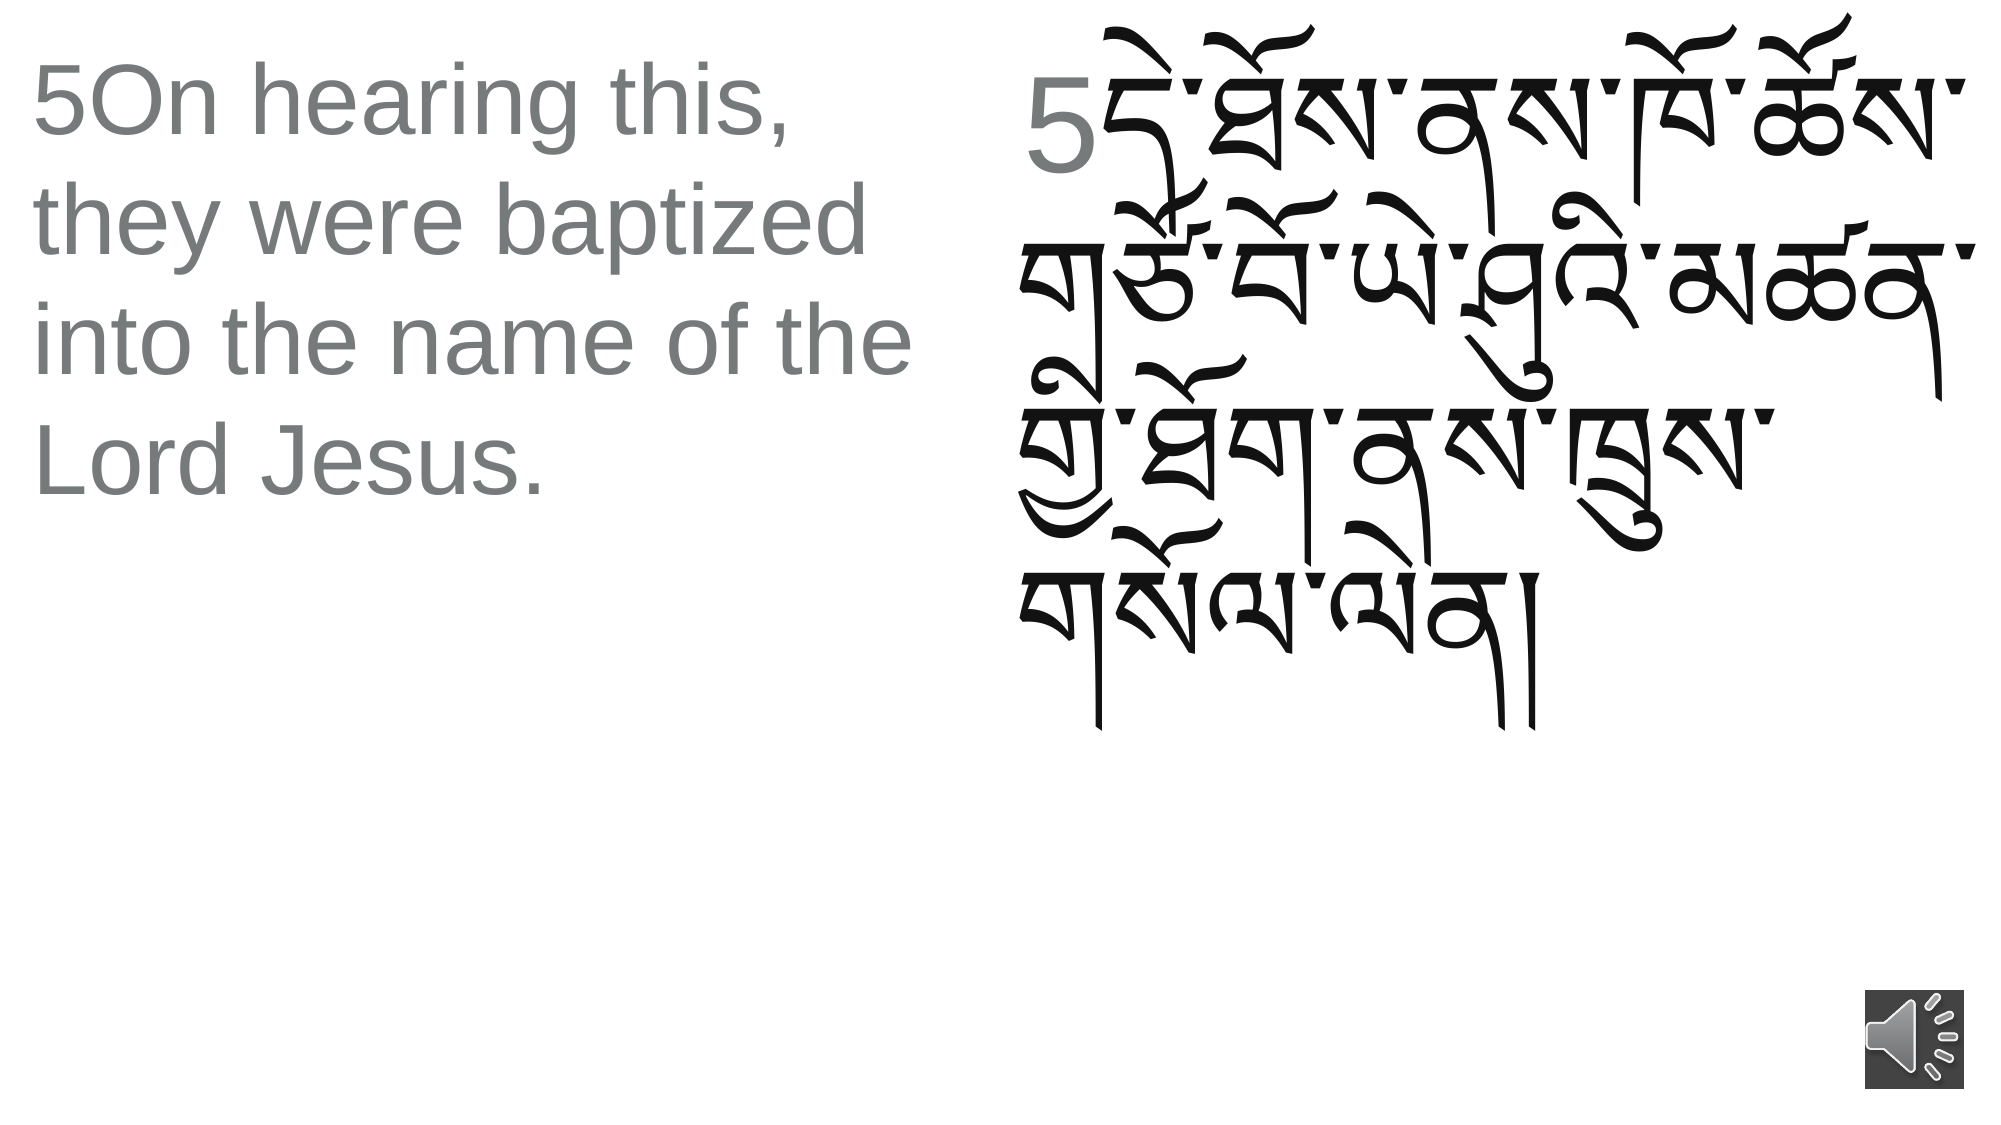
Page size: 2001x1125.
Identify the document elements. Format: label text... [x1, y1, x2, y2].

text_box 5On hearing this, they were baptized into the name of the Lord Jesus. [18, 27, 973, 1104]
text_box 5དེ་ཐོས་ནས་ཁོ་ཚོས་གཙོ་བོ་ཡེ་ཤུའི་མཚན་གྱི་ཐོག་ནས་ཁྲུས་གསོལ་ལེན། [999, 27, 2000, 1104]
picture [1864, 989, 1965, 1090]
